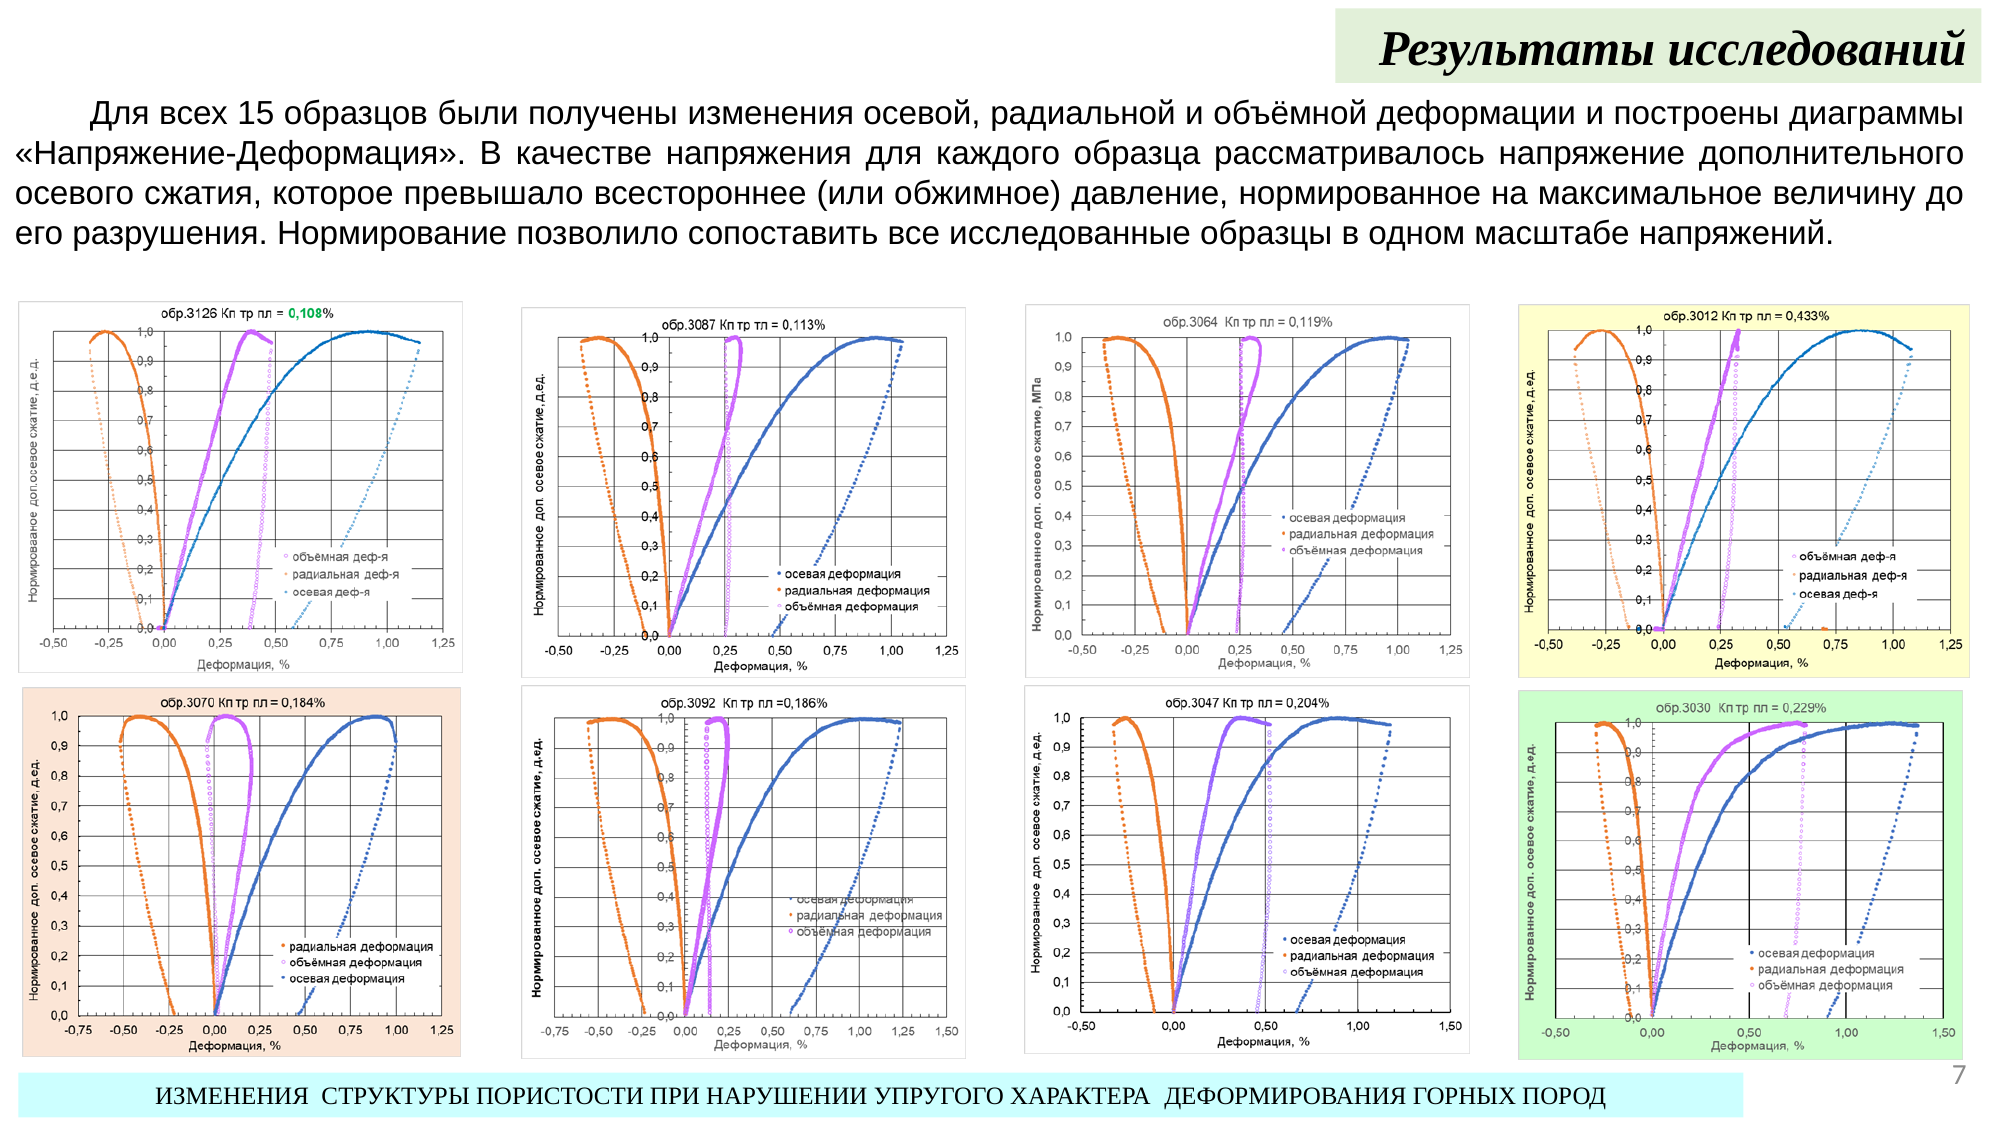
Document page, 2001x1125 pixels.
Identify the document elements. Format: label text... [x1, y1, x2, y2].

slide_number 7 [1896, 1042, 1982, 1103]
picture [521, 307, 966, 678]
picture [1517, 690, 1963, 1060]
picture [1024, 304, 1470, 678]
picture [1517, 304, 1970, 678]
picture [22, 687, 461, 1057]
text_box Для всех 15 образцов были получены изменения осевой, радиальной и объёмной деформации и построены диаграммы «Напряжение-Деформация». В качестве напряжения для каждого образца рассматривалось напряжение дополнительного осевого сжатия, которое превышало всестороннее (или обжимное) давление, нормированное на максимальное величину до его разрушения. Нормирование позволило сопоставить все исследованные образцы в одном масштабе напряжений. [0, 84, 1982, 259]
picture [521, 685, 966, 1059]
text_box ИЗМЕНЕНИЯ СТРУКТУРЫ ПОРИСТОСТИ ПРИ НАРУШЕНИИ УПРУГОГО ХАРАКТЕРА ДЕФОРМИРОВАНИЯ ГОРНЫХ ПОРОД [18, 1072, 1744, 1118]
picture [18, 301, 463, 673]
text_box Результаты исследований [1335, 8, 1982, 83]
picture [1024, 685, 1470, 1054]
